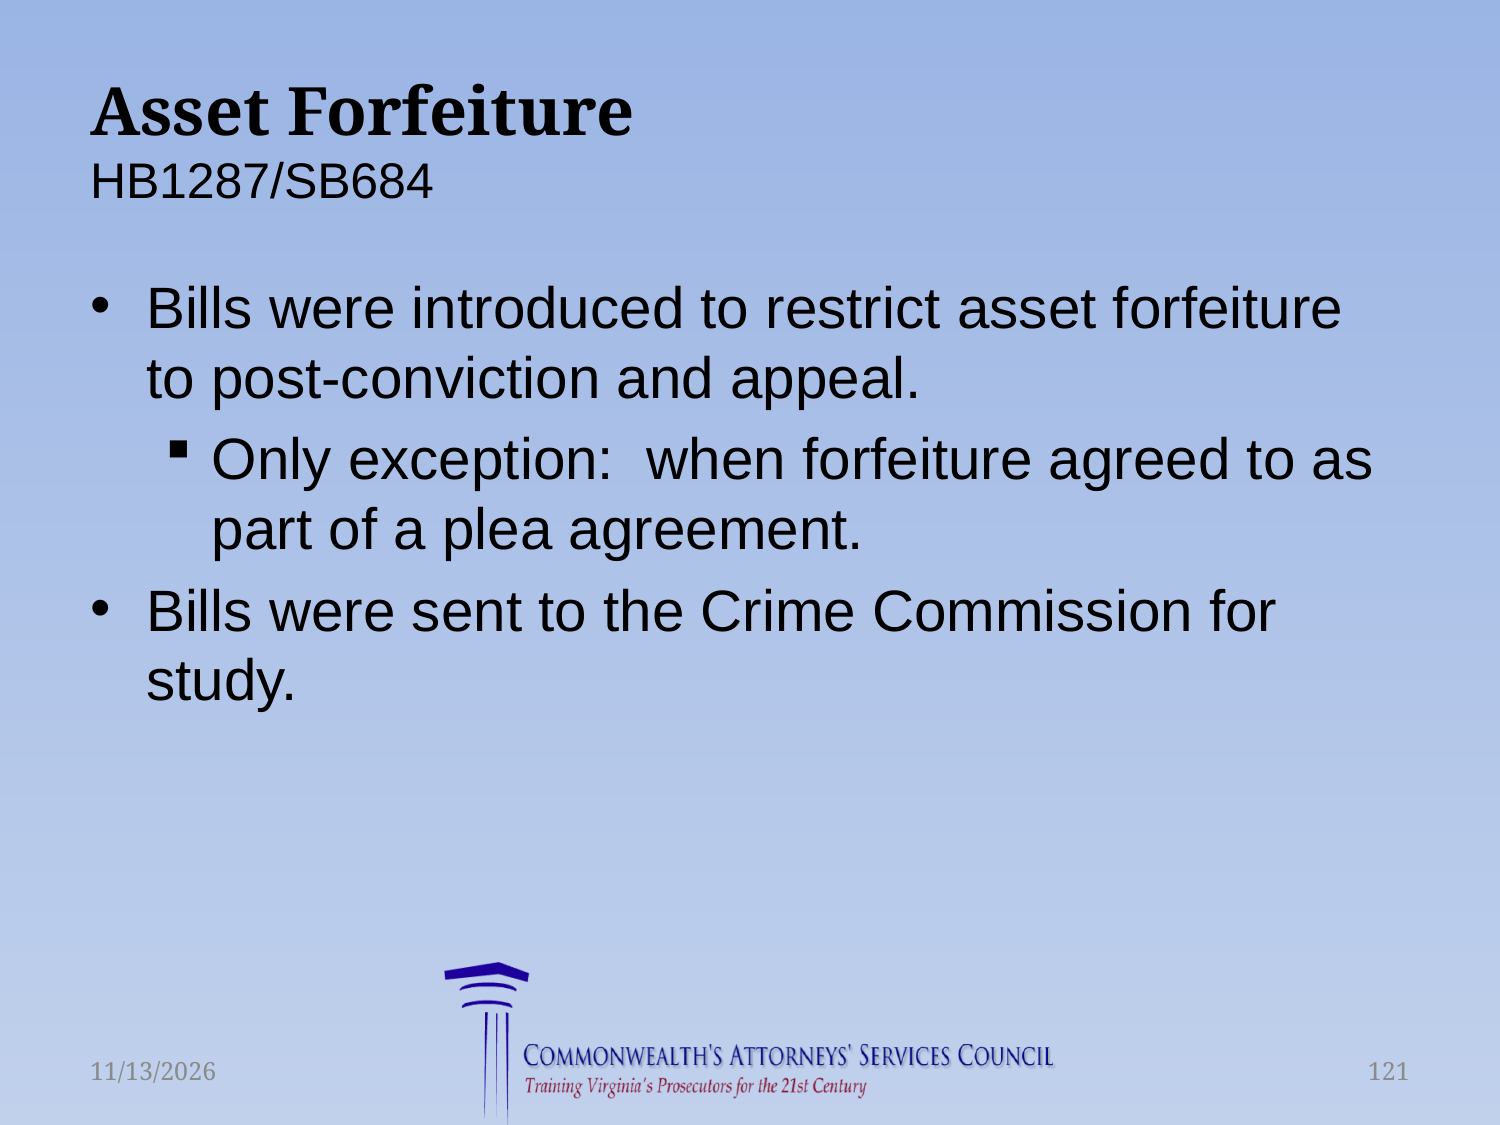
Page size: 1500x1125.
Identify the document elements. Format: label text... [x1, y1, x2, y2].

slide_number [75, 1042, 425, 1103]
title Asset Forfeiture HB1287/SB684 [75, 45, 1425, 233]
picture [444, 962, 1056, 1125]
list Bills were introduced to restrict asset forfeiture to post-conviction and appeal. Only exception: when forfeiture agreed to as part of a plea agreement. Bills were sent to the Crime Commission for study. [75, 262, 1425, 950]
slide_number 121 [1074, 1042, 1425, 1103]
